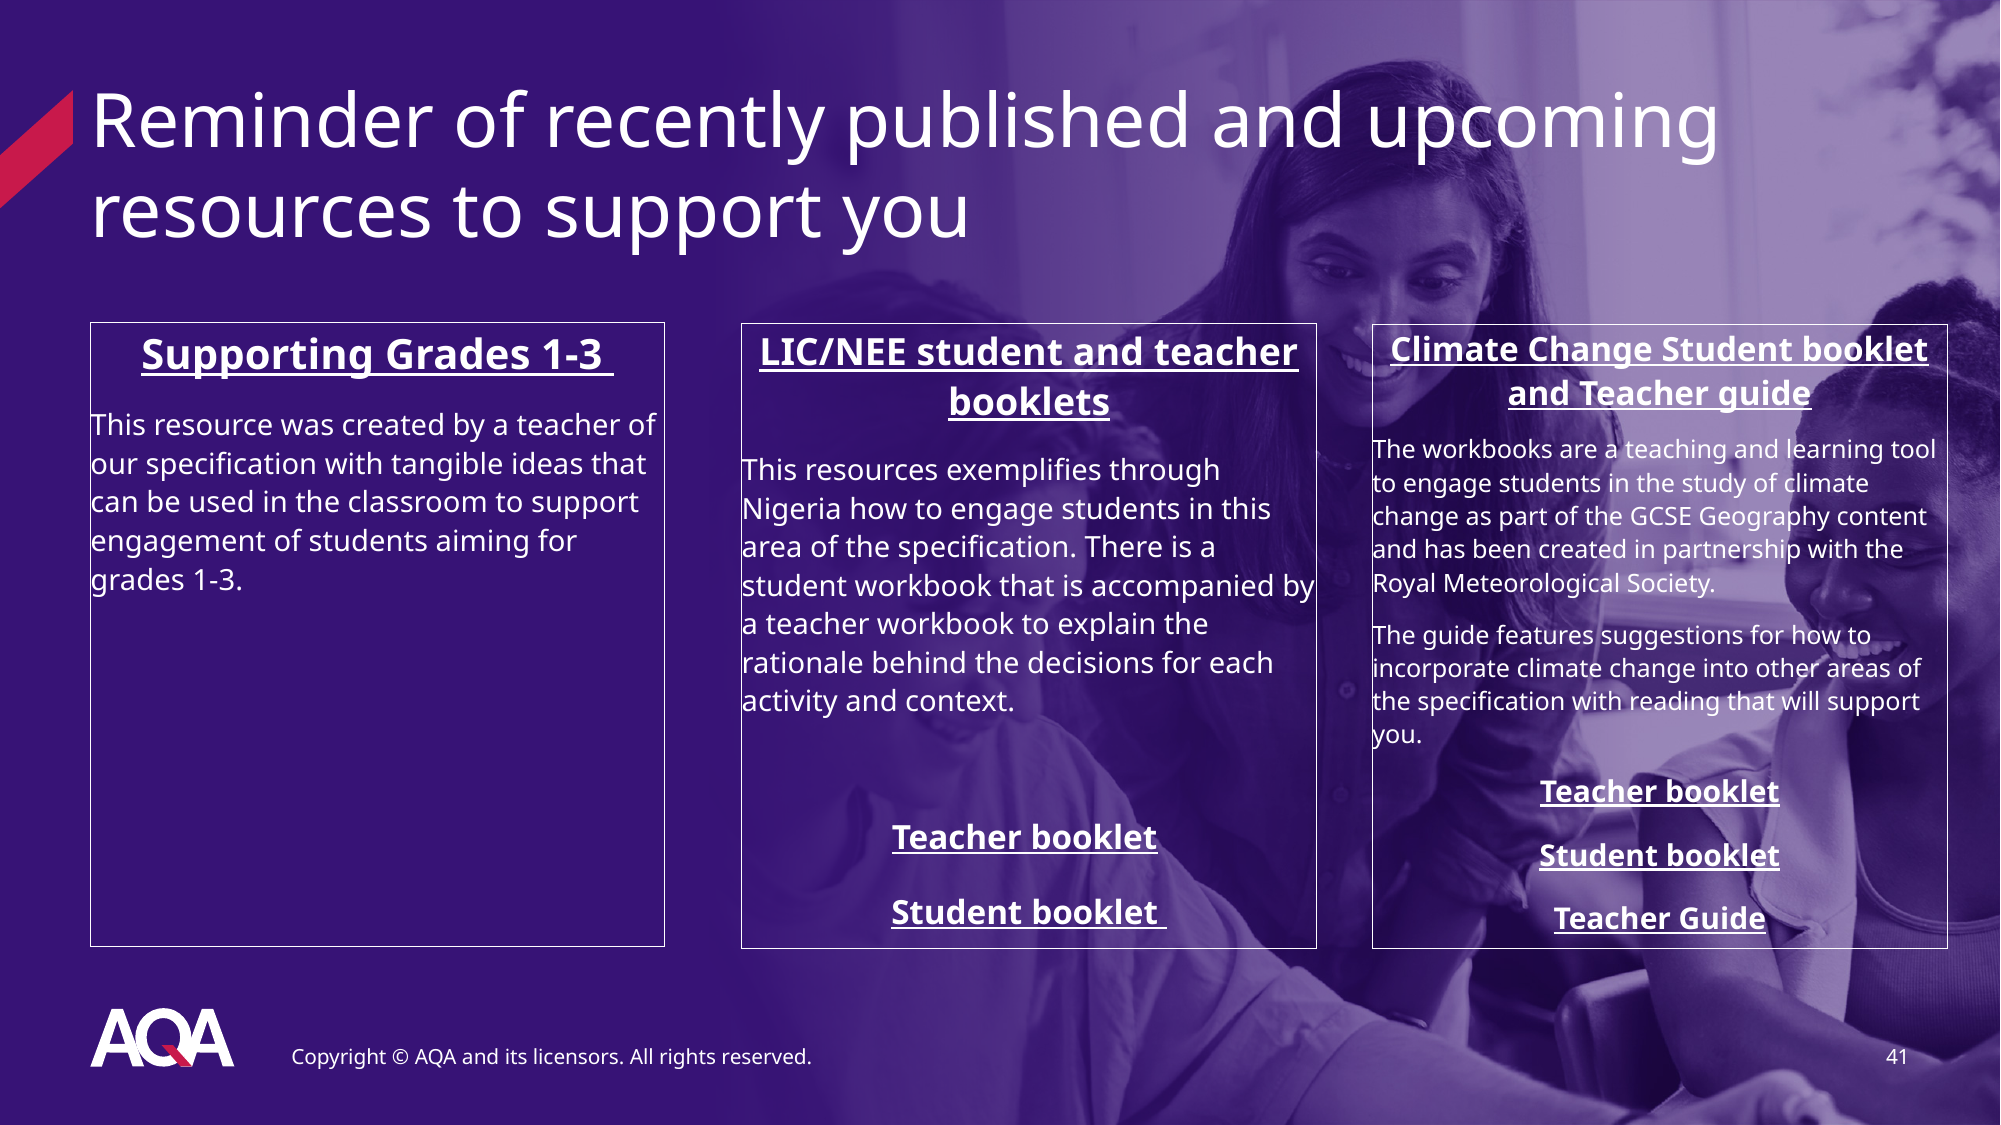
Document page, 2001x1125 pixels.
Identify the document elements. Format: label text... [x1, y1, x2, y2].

slide_number 41 [1769, 1012, 1910, 1072]
text_box Climate Change Student booklet and Teacher guide The workbooks are a teaching and learning tool to engage students in the study of climate change as part of the GCSE Geography content and has been created in partnership with the Royal Meteorological Society. The guide features suggestions for how to incorporate climate change into other areas of the specification with reading that will support you. Teacher booklet Student booklet Teacher Guide [1372, 324, 1948, 949]
footer Copyright © AQA and its licensors. All rights reserved. [291, 1012, 1480, 1072]
picture [1431, 0, 2000, 1125]
list LIC/NEE student and teacher booklets This resources exemplifies through Nigeria how to engage students in this area of the specification. There is a student workbook that is accompanied by a teacher workbook to explain the rationale behind the decisions for each activity and context. Teacher booklet Student booklet [741, 323, 1317, 949]
title Reminder of recently published and upcoming resources to support you [90, 72, 1910, 258]
list Supporting Grades 1-3 This resource was created by a teacher of our specification with tangible ideas that can be used in the classroom to support engagement of students aiming for grades 1-3. [90, 322, 665, 947]
